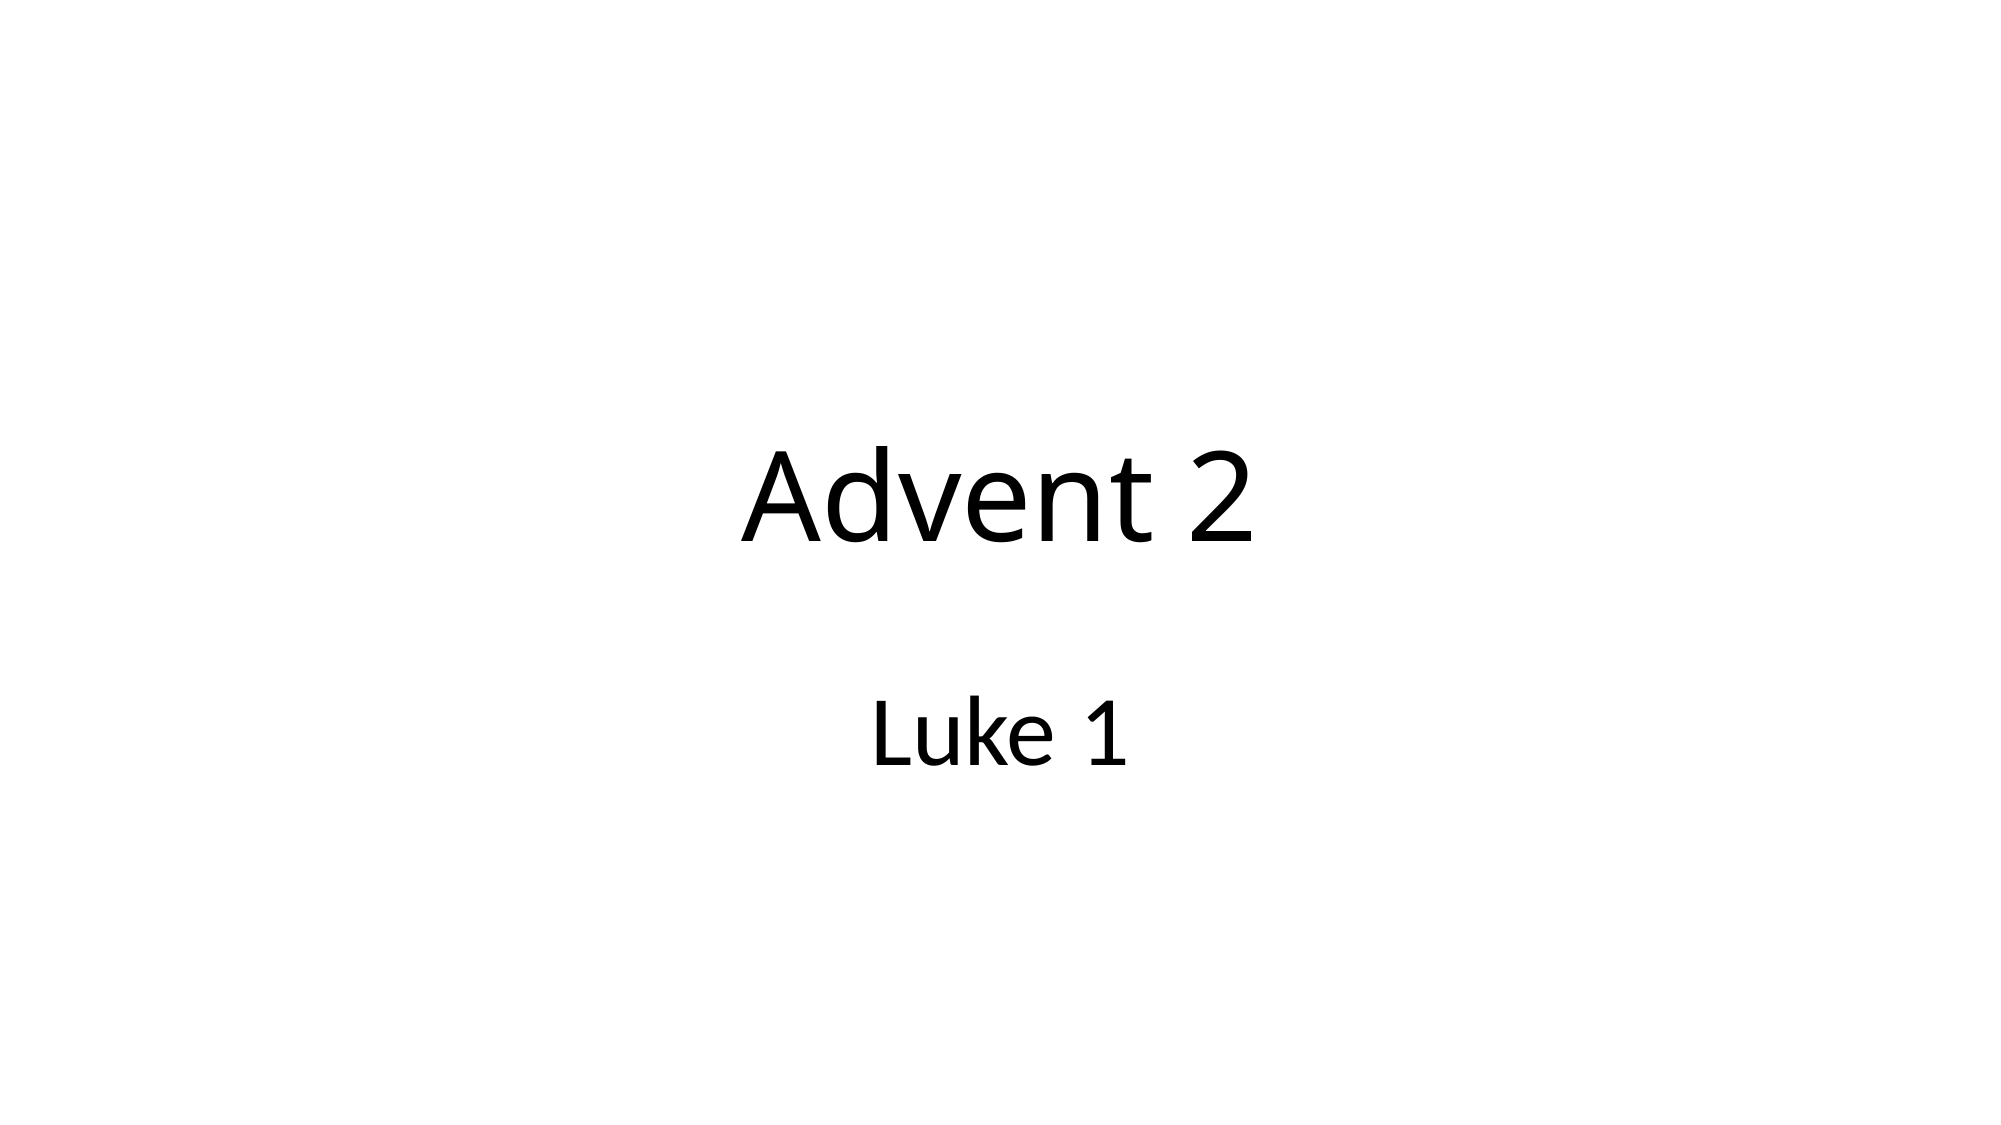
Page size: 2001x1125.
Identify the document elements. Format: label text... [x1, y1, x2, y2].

subtitle Luke 1 [249, 590, 1750, 863]
title Advent 2 [249, 184, 1750, 576]
